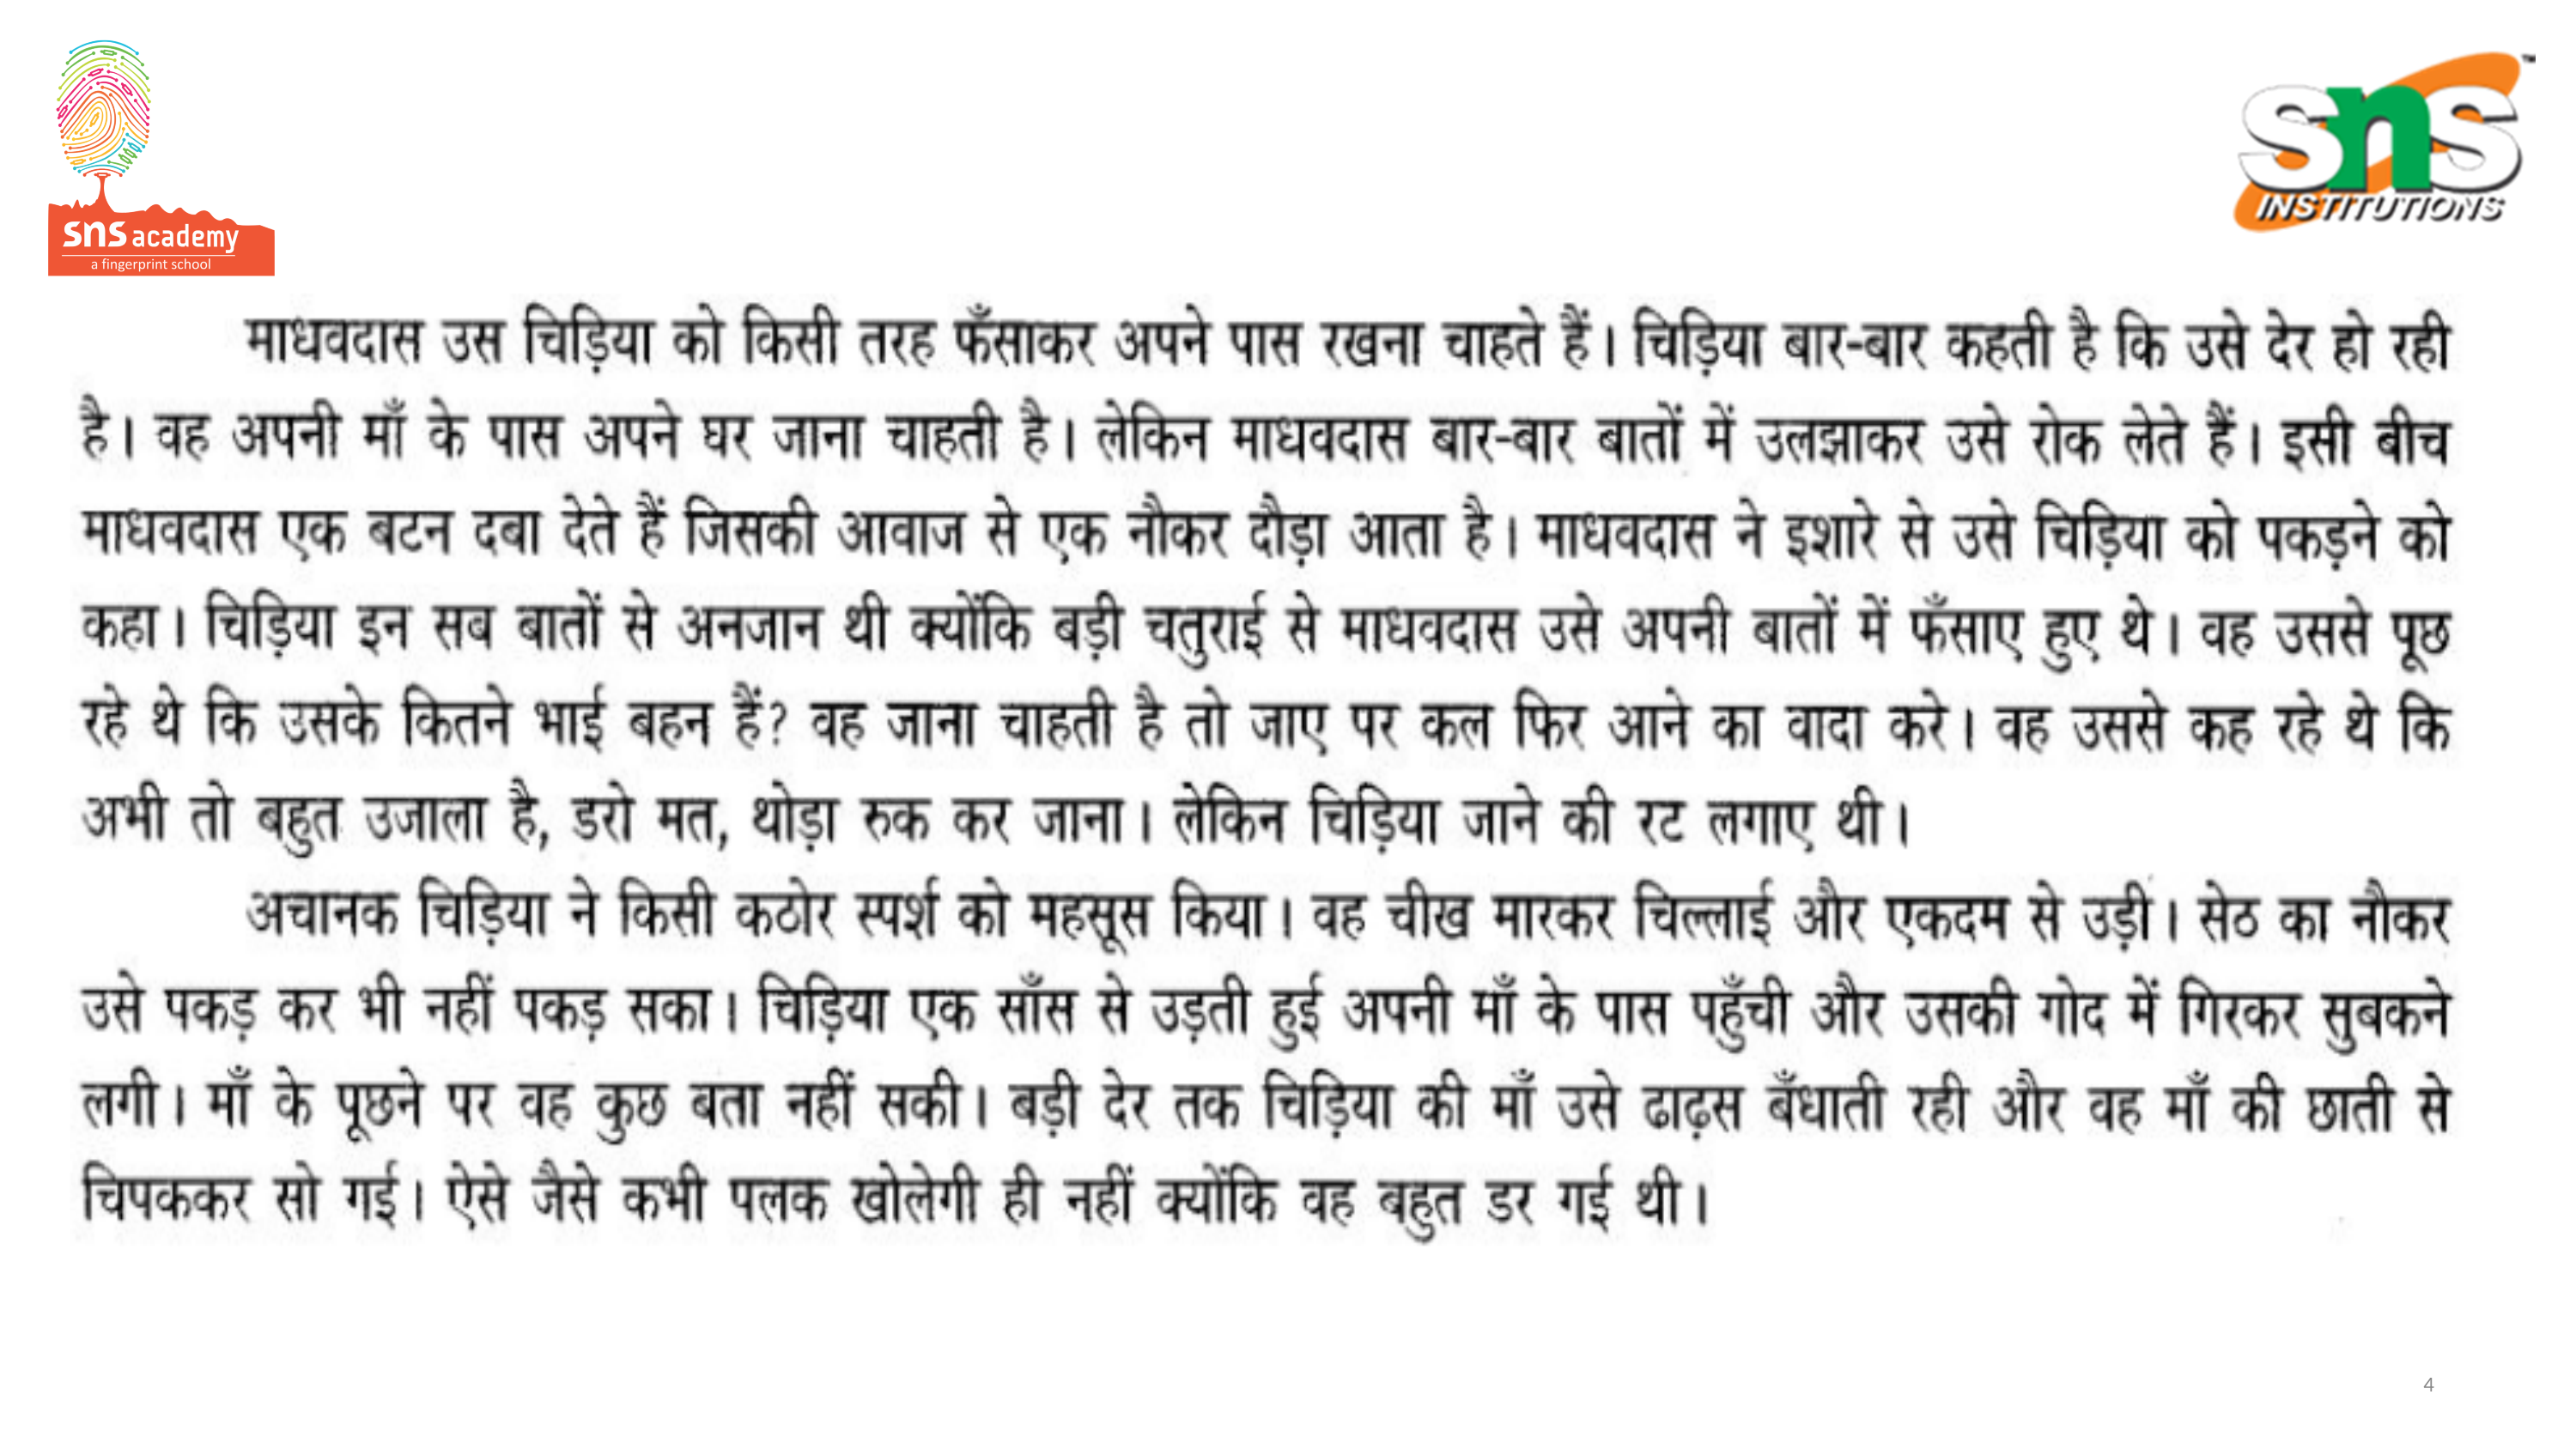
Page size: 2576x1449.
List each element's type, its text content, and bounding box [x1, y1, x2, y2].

picture [38, 33, 2490, 1265]
picture [2233, 50, 2536, 233]
slide_number 4 [2146, 1357, 2447, 1410]
